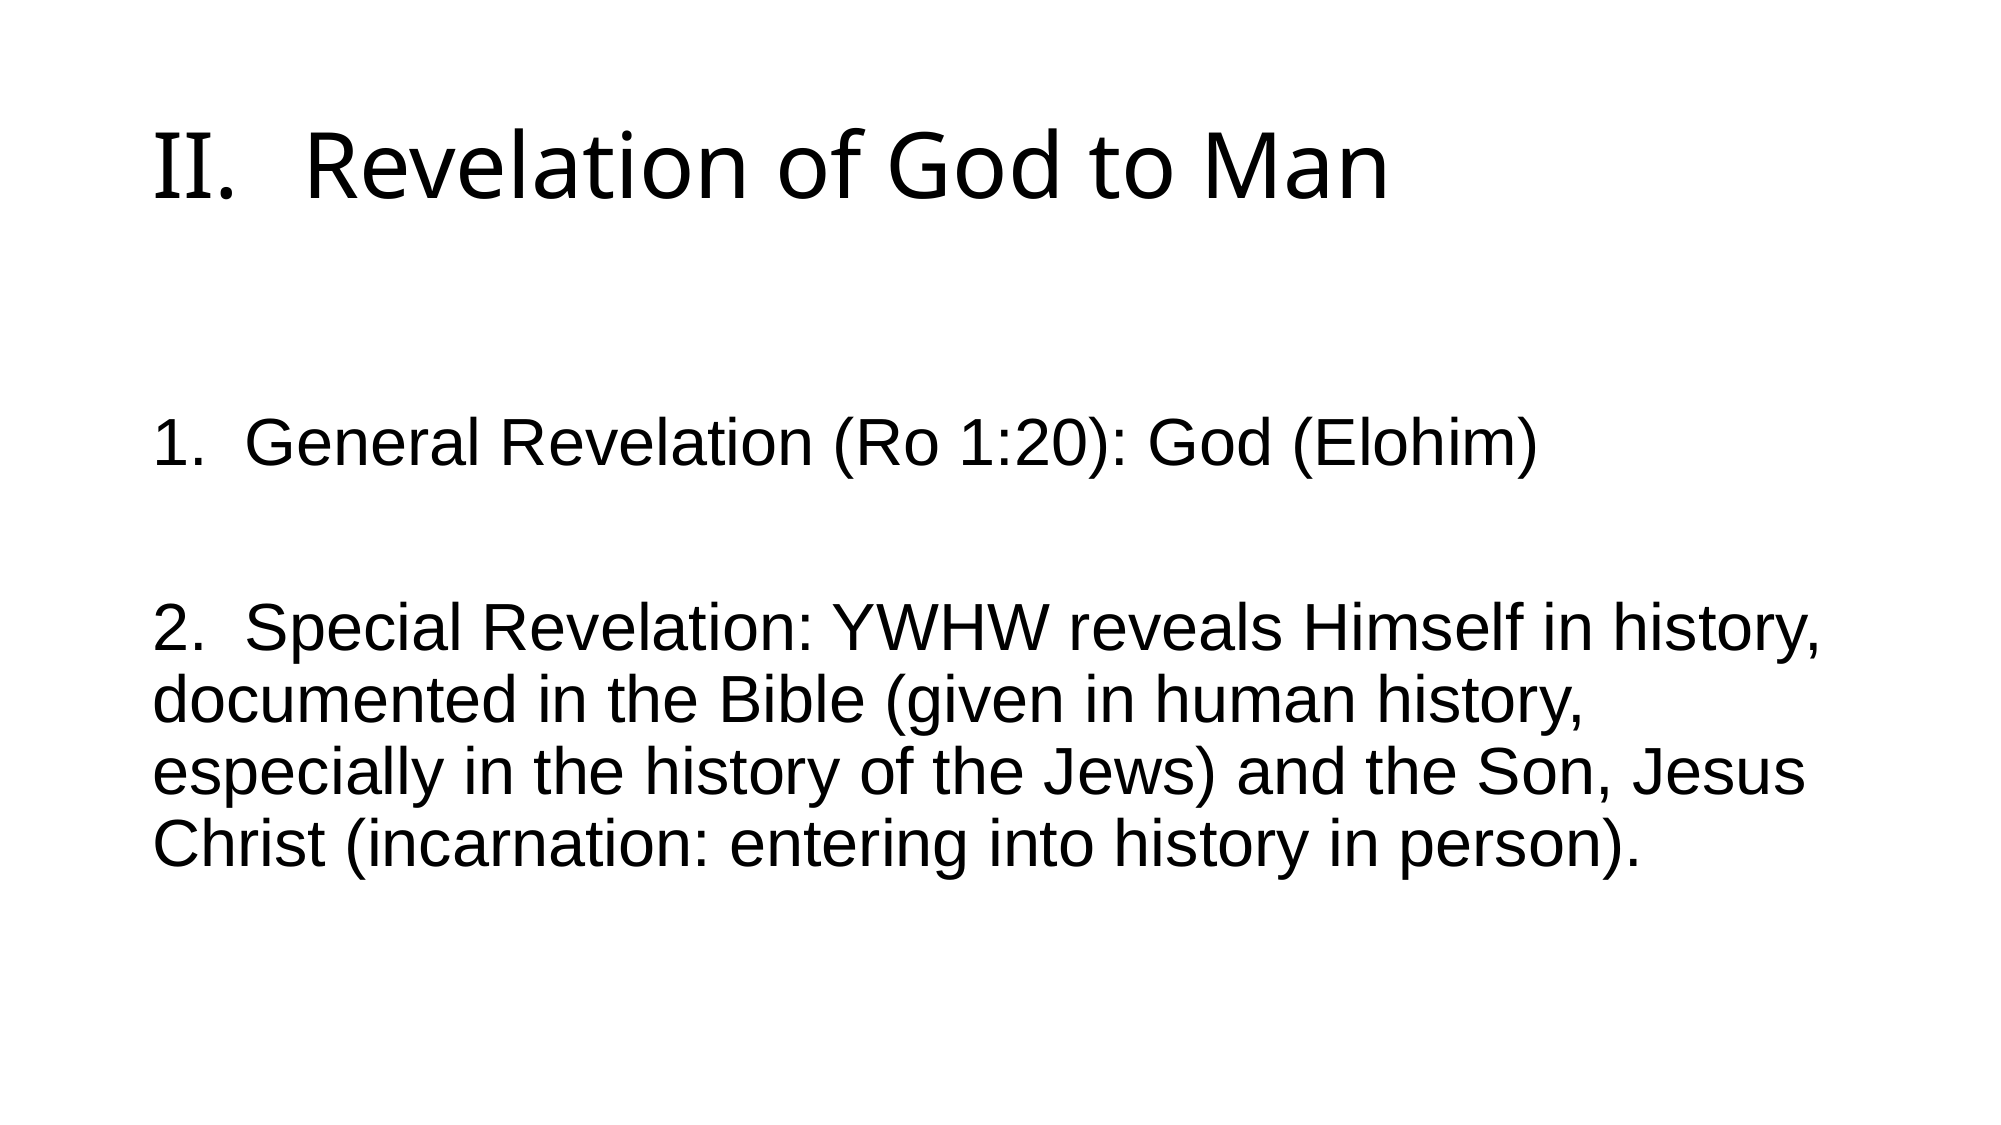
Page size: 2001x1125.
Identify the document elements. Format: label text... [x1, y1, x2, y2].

list 1. General Revelation (Ro 1:20): God (Elohim) 2. Special Revelation: YWHW reveals Himself in history, documented in the Bible (given in human history, especially in the history of the Jews) and the Son, Jesus Christ (incarnation: entering into history in person). [137, 299, 1863, 1014]
title II. Revelation of God to Man [137, 59, 1863, 278]
